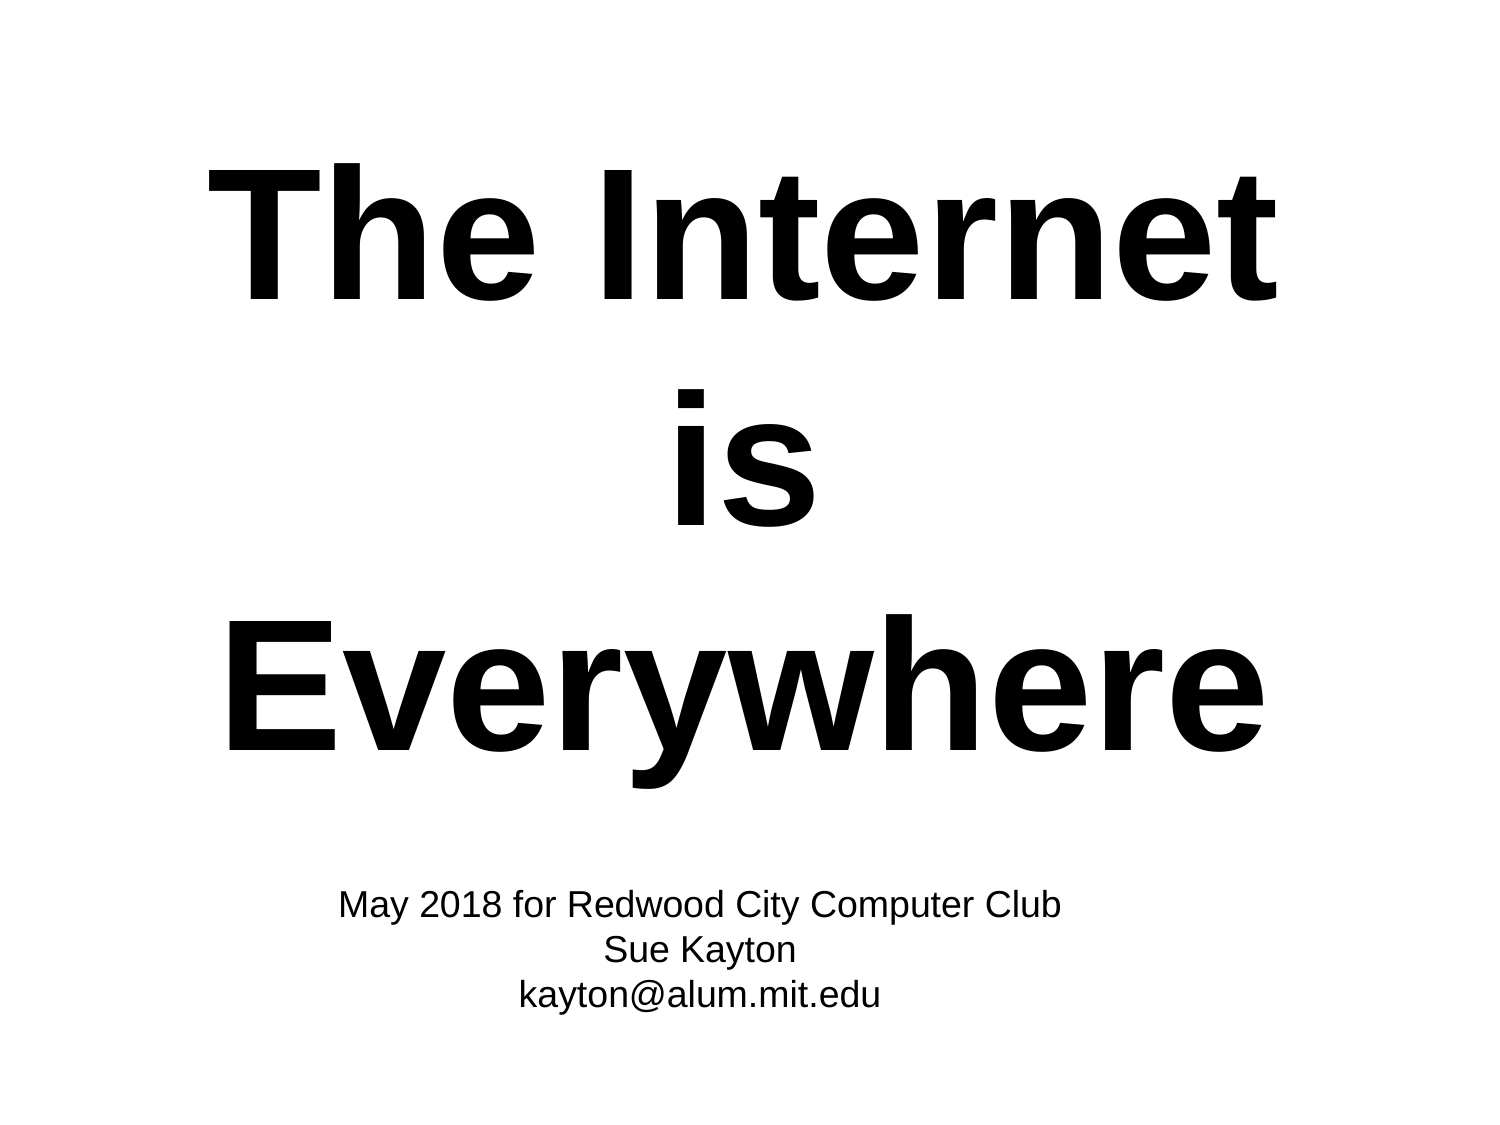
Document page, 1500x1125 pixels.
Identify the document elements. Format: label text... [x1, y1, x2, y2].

text_box May 2018 for Redwood City Computer Club Sue Kayton kayton@alum.mit.edu [300, 872, 1100, 1023]
title The Internet is Everywhere [99, 37, 1388, 863]
